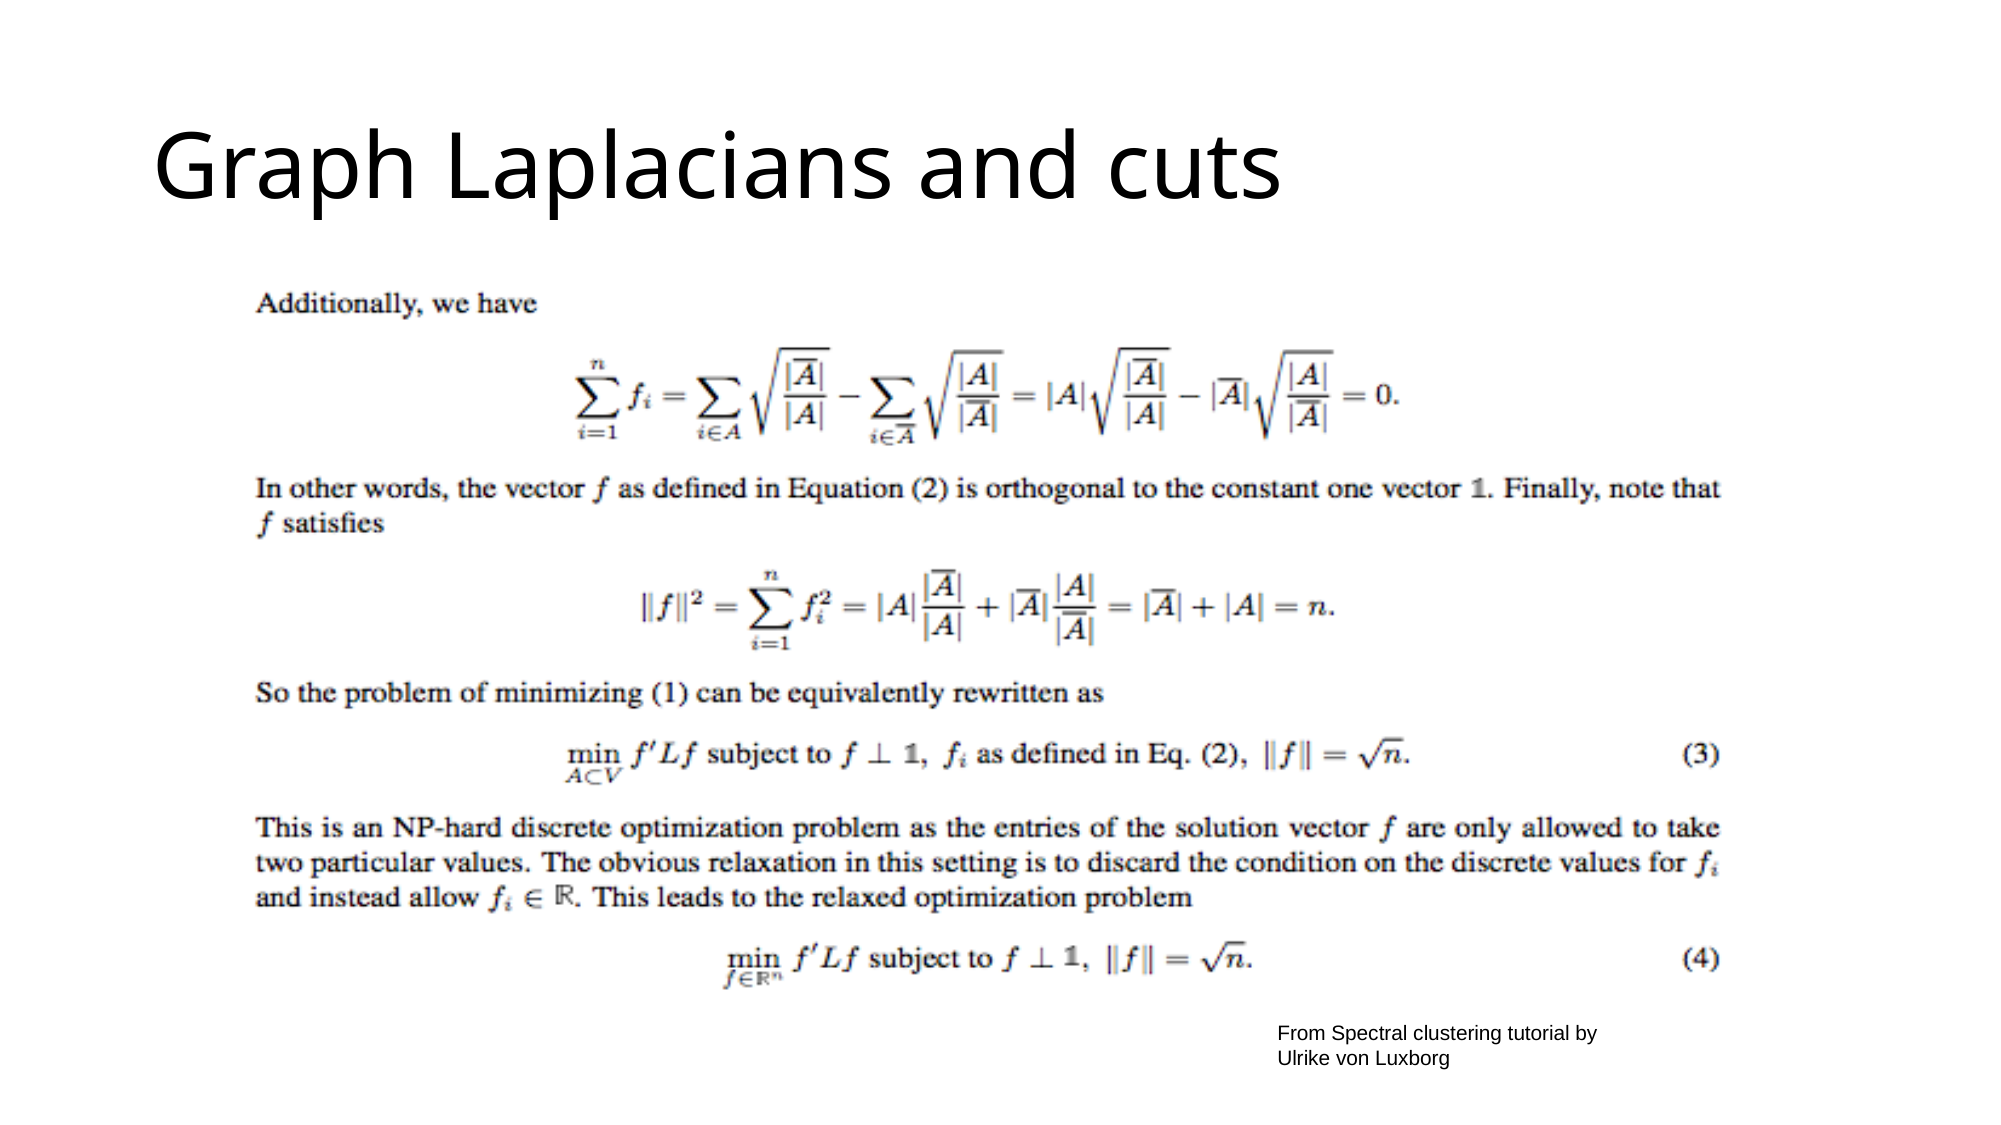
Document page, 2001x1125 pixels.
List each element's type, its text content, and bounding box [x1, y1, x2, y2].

title Graph Laplacians and cuts [137, 59, 1863, 278]
text_box From Spectral clustering tutorial by Ulrike von Luxborg [1262, 1012, 1663, 1078]
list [249, 288, 1751, 1002]
